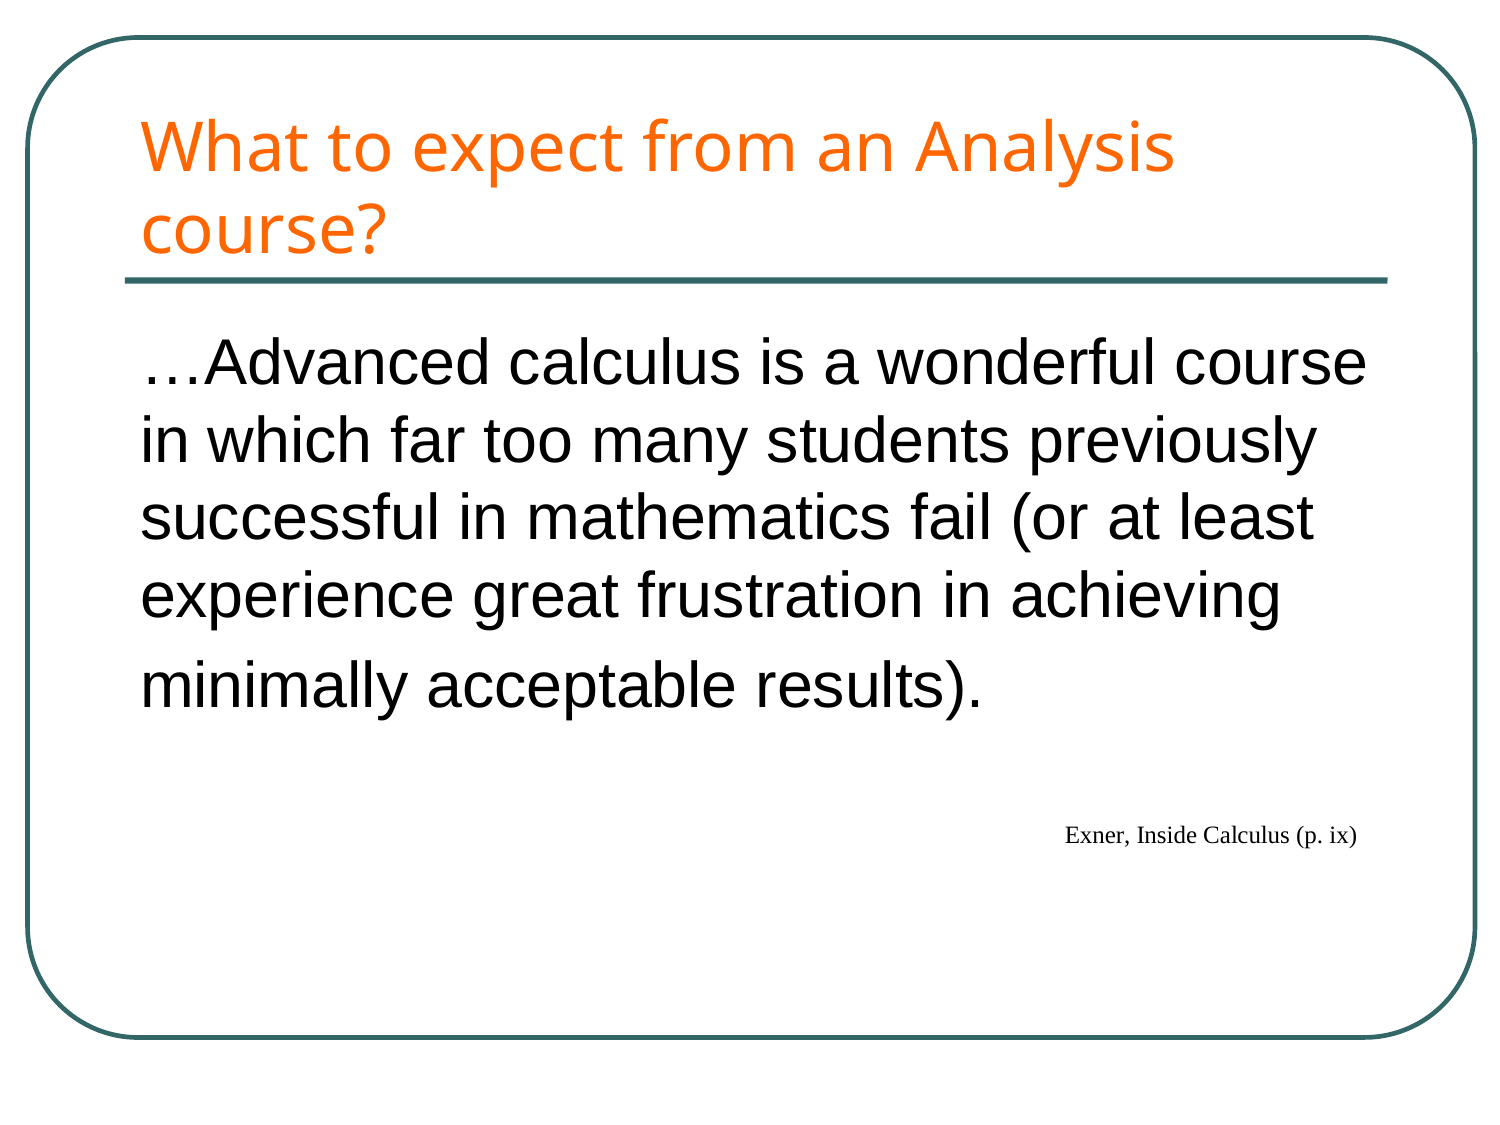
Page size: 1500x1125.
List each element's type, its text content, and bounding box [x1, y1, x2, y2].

list …Advanced calculus is a wonderful course in which far too many students previously successful in mathematics fail (or at least experience great frustration in achieving minimally acceptable results). [125, 312, 1388, 744]
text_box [1060, 820, 1362, 855]
title What to expect from an Analysis course? [125, 87, 1388, 275]
